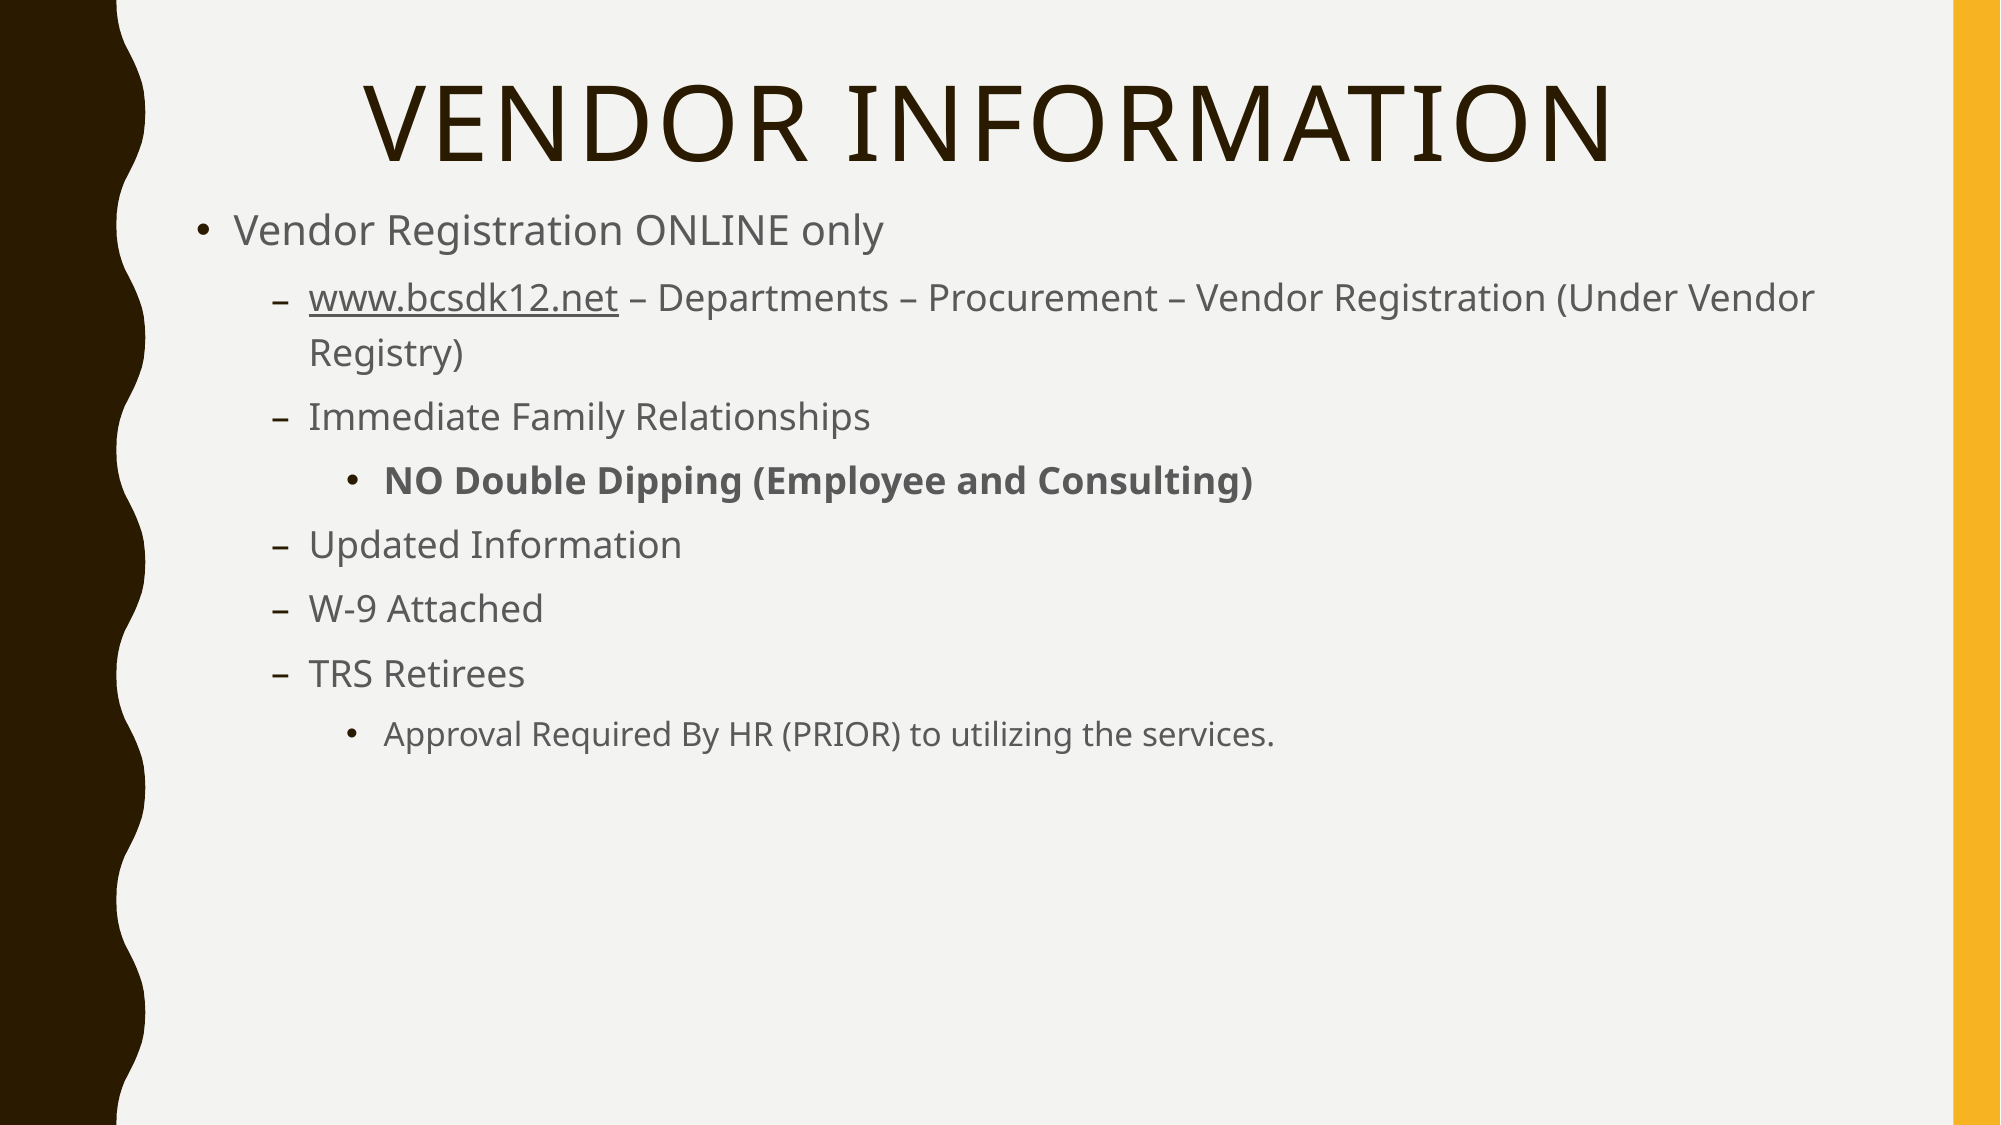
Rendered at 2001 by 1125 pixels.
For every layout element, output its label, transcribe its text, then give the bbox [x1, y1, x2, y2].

list Vendor Registration ONLINE only www.bcsdk12.net – Departments – Procurement – Vendor Registration (Under Vendor Registry) Immediate Family Relationships NO Double Dipping (Employee and Consulting) Updated Information W-9 Attached TRS Retirees Approval Required By HR (PRIOR) to utilizing the services. [181, 191, 1851, 781]
title Vendor information [205, 62, 1776, 191]
